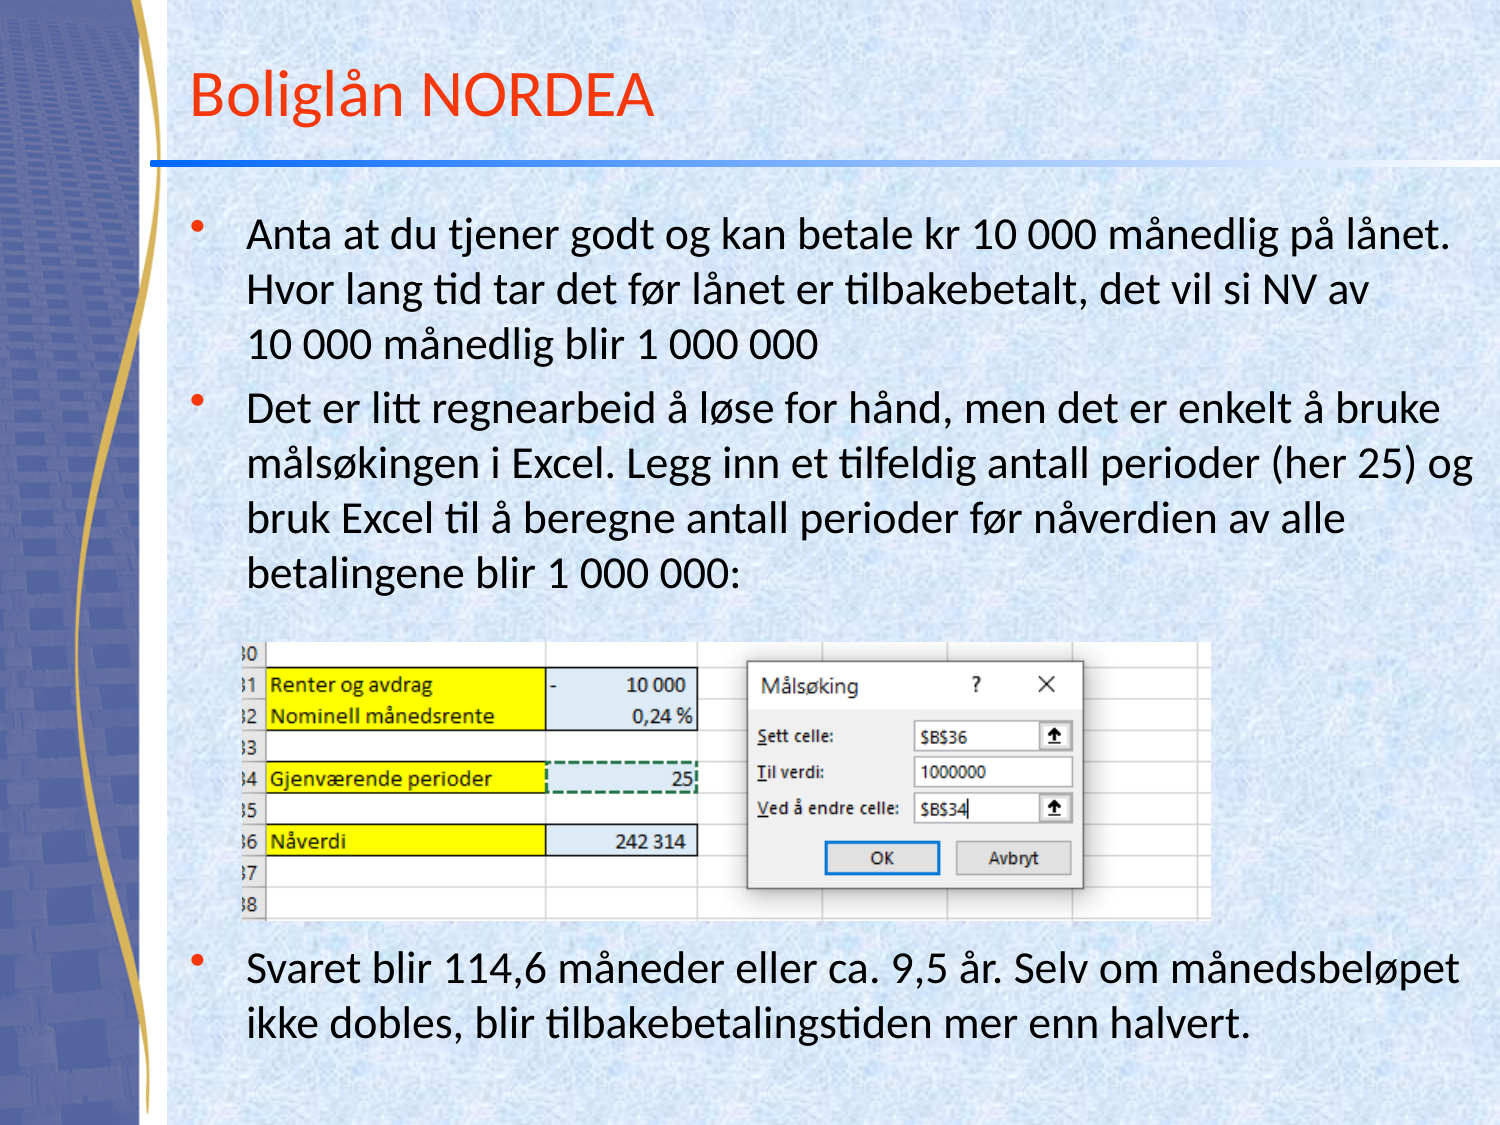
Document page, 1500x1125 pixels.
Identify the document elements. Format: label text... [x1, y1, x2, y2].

picture [241, 641, 1211, 921]
title Boliglån NORDEA [174, 19, 1500, 161]
picture [0, 0, 1500, 1125]
list Anta at du tjener godt og kan betale kr 10 000 månedlig på lånet. Hvor lang tid tar det før lånet er tilbakebetalt, det vil si NV av 10 000 månedlig blir 1 000 000 Det er litt regnearbeid å løse for hånd, men det er enkelt å bruke målsøkingen i Excel. Legg inn et tilfeldig antall perioder (her 25) og bruk Excel til å beregne antall perioder før nåverdien av alle betalingene blir 1 000 000: Svaret blir 114,6 måneder eller ca. 9,5 år. Selv om månedsbeløpet ikke dobles, blir tilbakebetalingstiden mer enn halvert. [174, 196, 1500, 1099]
